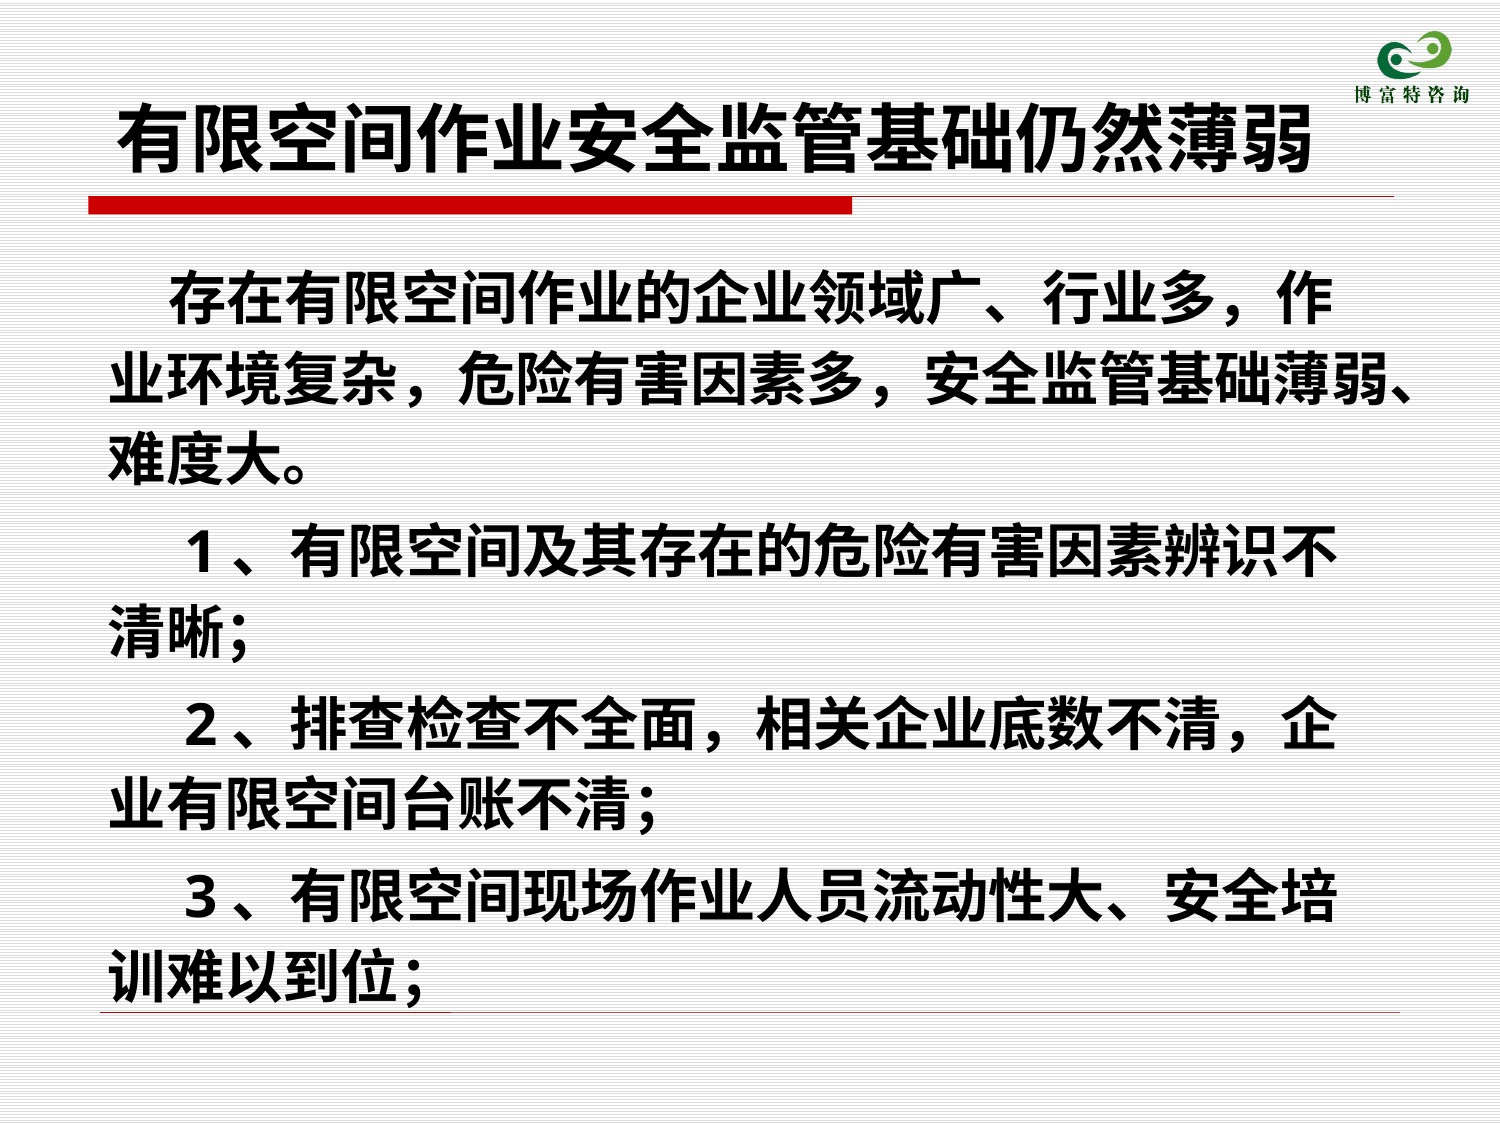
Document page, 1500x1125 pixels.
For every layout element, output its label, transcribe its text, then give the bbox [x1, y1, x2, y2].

list 存在有限空间作业的企业领域广、行业多，作业环境复杂，危险有害因素多，安全监管基础薄弱、难度大。 1、有限空间及其存在的危险有害因素辨识不清晰； 2、排查检查不全面，相关企业底数不清，企业有限空间台账不清； 3、有限空间现场作业人员流动性大、安全培训难以到位； [92, 243, 1406, 1059]
picture [1340, 30, 1489, 106]
slide_number [1074, 1059, 1400, 1103]
title 有限空间作业安全监管基础仍然薄弱 [100, 66, 1413, 190]
